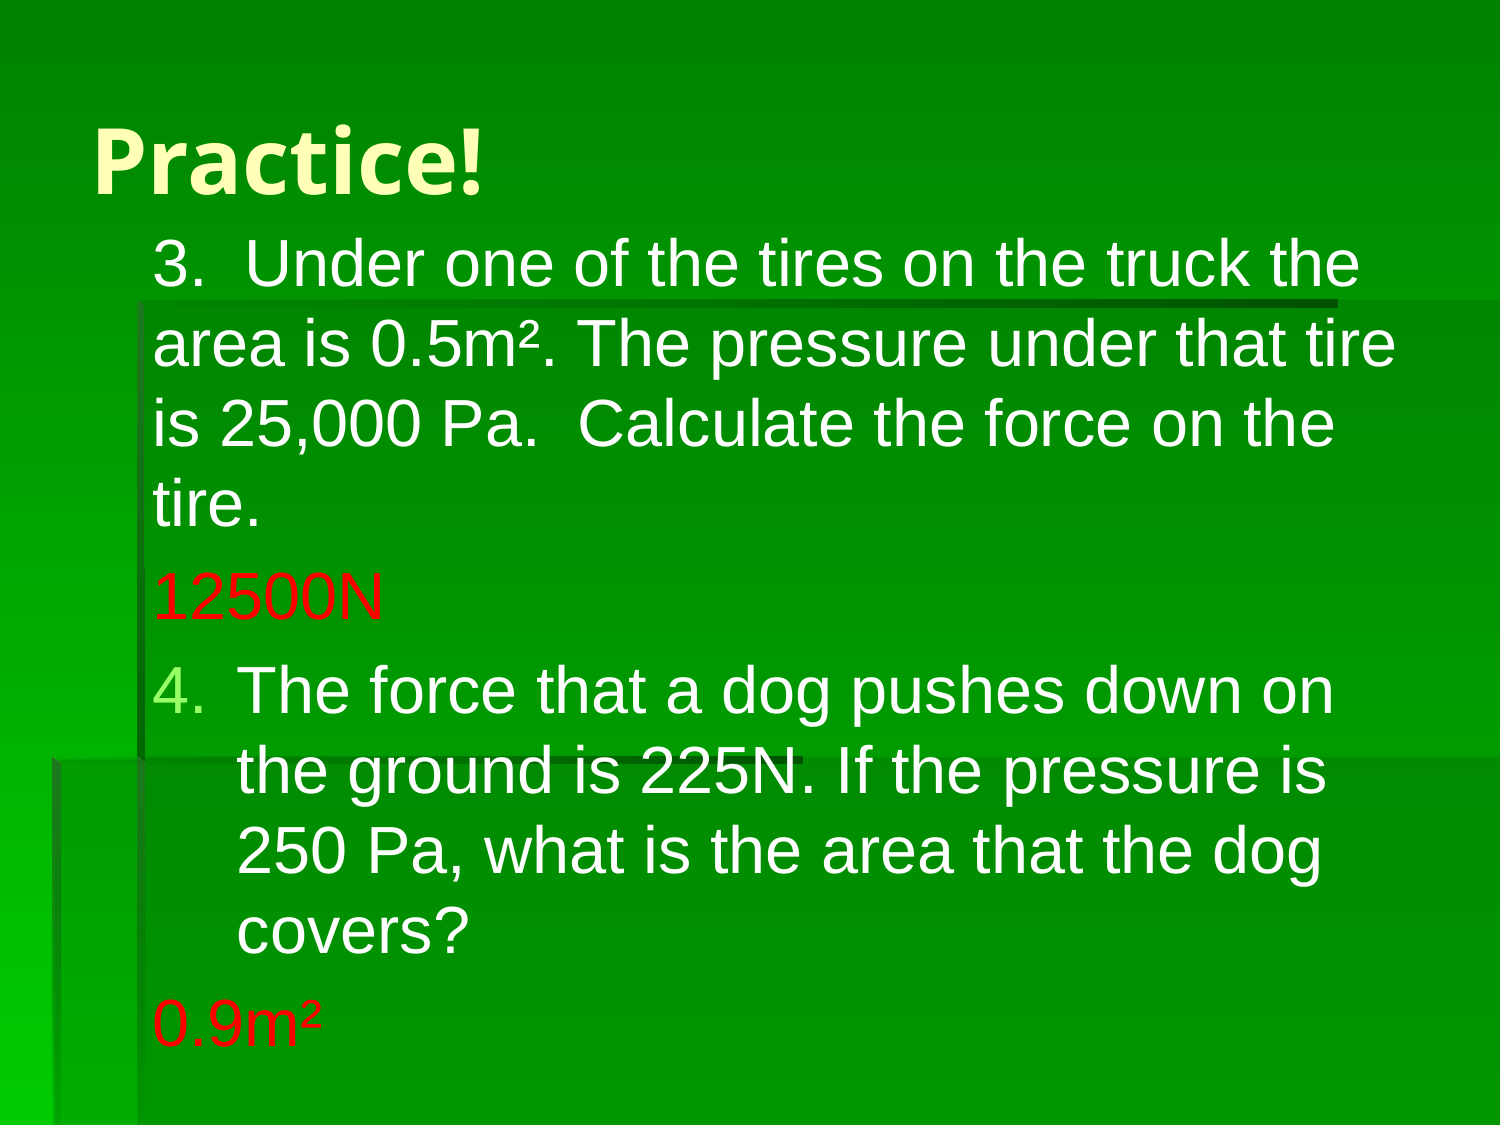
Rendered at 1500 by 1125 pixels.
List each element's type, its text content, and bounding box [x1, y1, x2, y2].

list 3. Under one of the tires on the truck the area is 0.5m². The pressure under that tire is 25,000 Pa. Calculate the force on the tire. 12500N The force that a dog pushes down on the ground is 225N. If the pressure is 250 Pa, what is the area that the dog covers? 0.9m² [137, 212, 1452, 901]
title Practice! [74, 39, 1451, 276]
